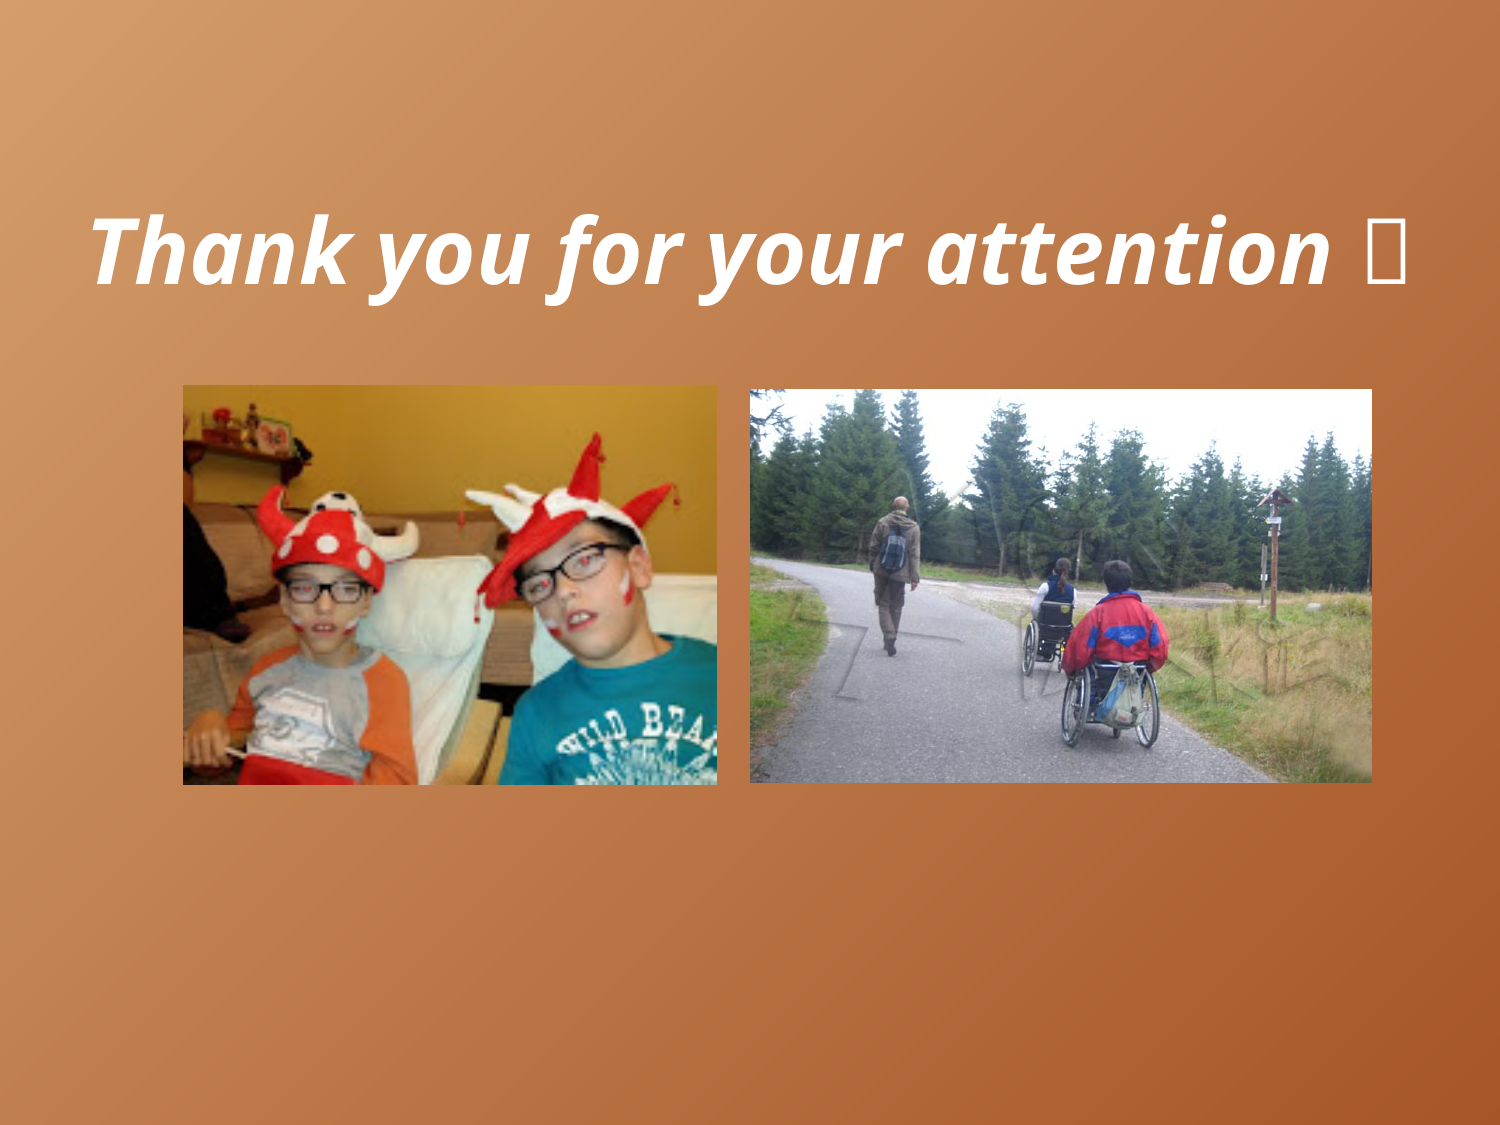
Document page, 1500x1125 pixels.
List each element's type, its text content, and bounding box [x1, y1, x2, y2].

picture [749, 389, 1372, 783]
title Thank you for your attention  [0, 0, 1500, 497]
picture [182, 385, 718, 785]
